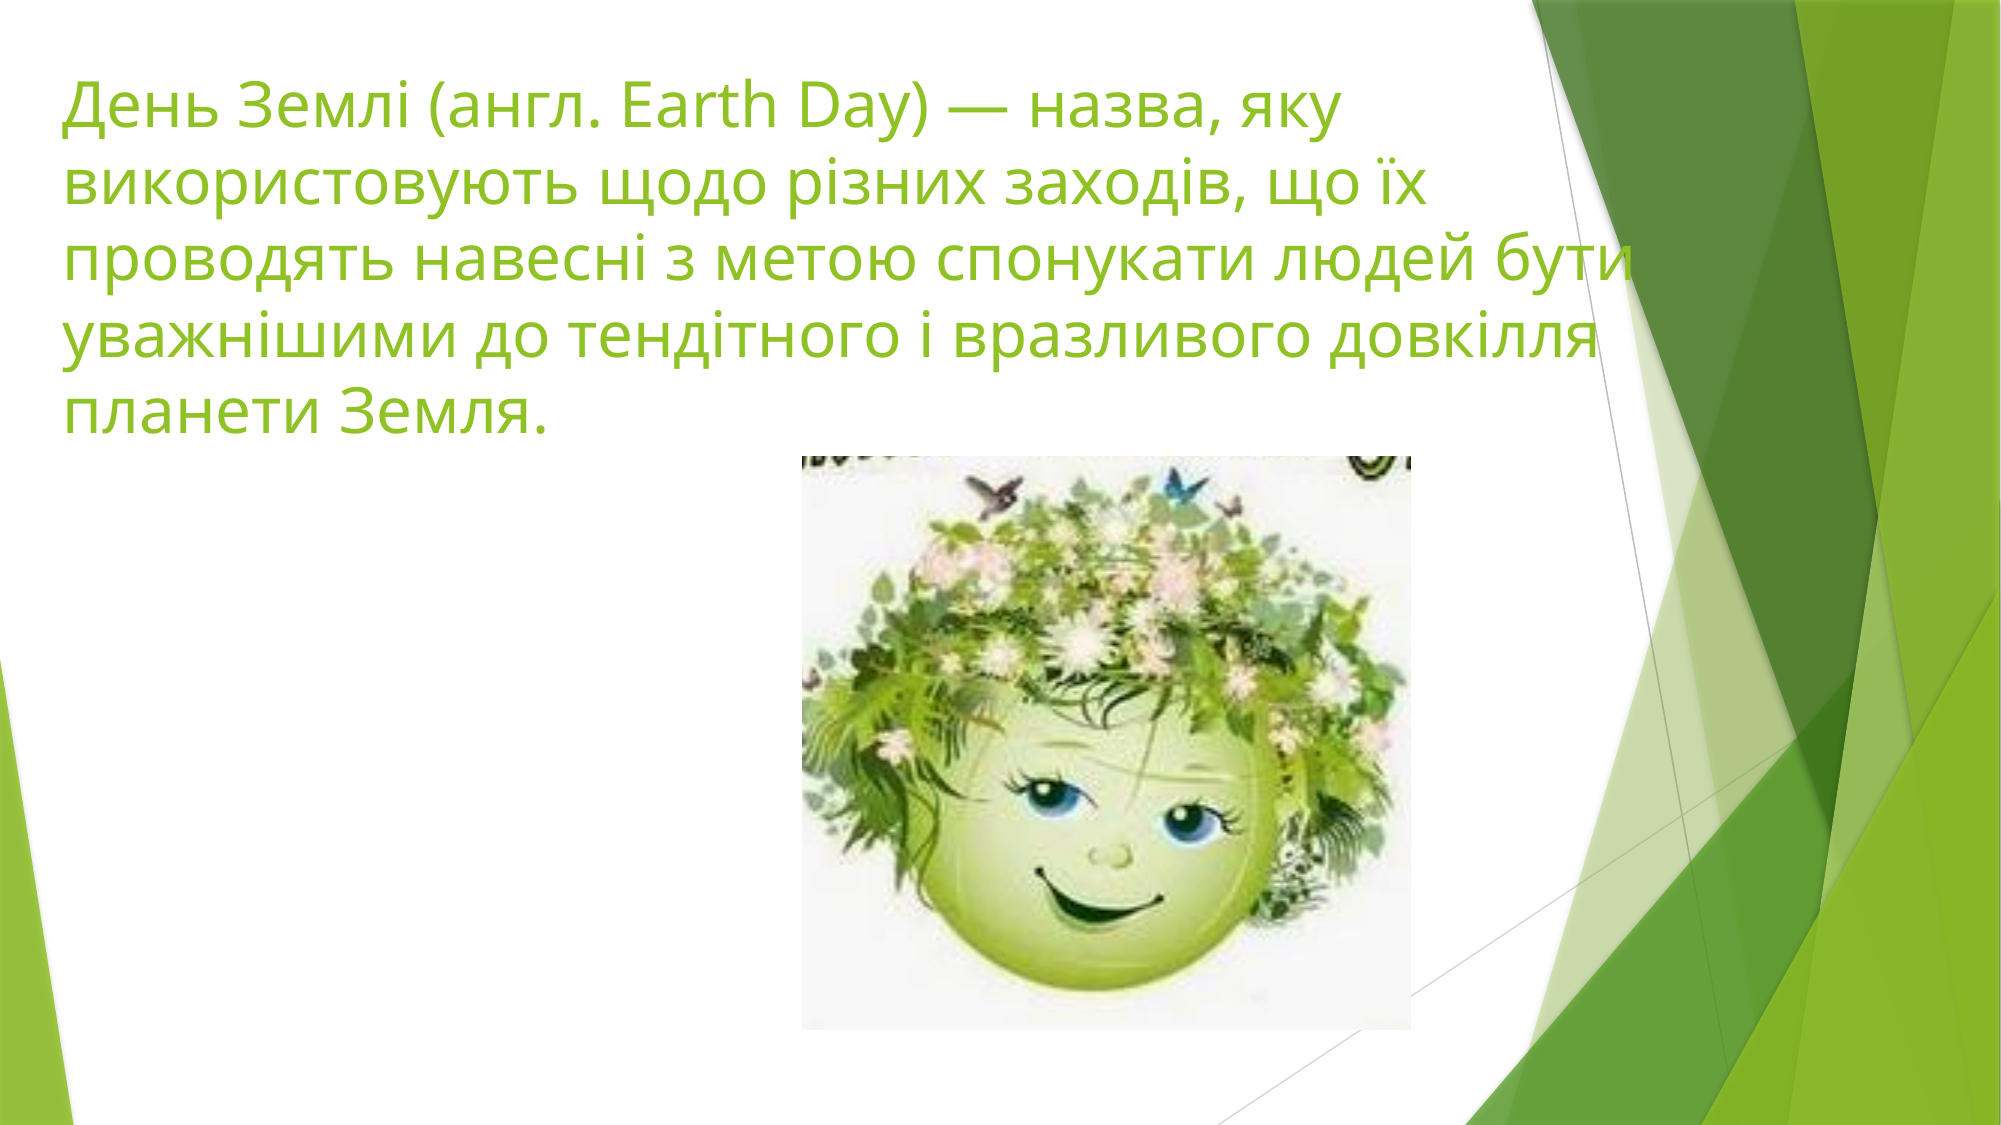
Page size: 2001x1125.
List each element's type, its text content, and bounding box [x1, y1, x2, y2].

title День Землі (англ. Earth Day) — назва, яку використовують щодо різних заходів, що їх проводять навесні з метою спонукати людей бути уважнішими до тендітного і вразливого довкілля планети Земля. [47, 56, 1683, 457]
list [801, 455, 1412, 1031]
